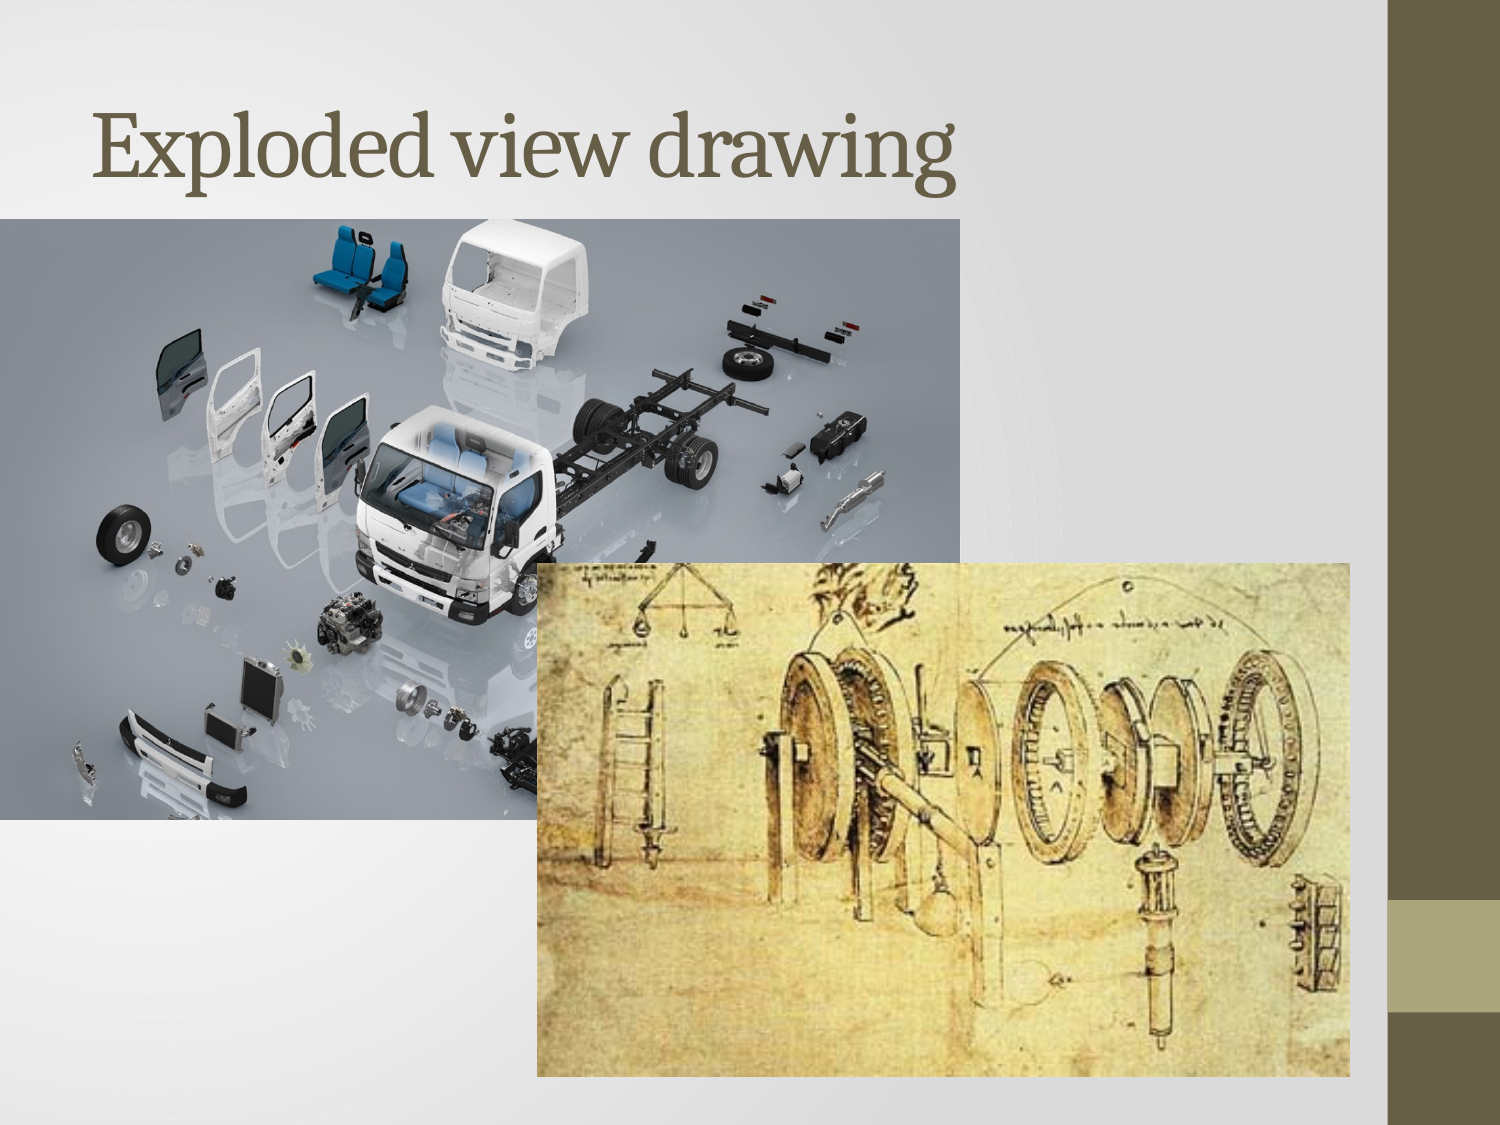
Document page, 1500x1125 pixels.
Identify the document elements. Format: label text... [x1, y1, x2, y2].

title Exploded view drawing [75, 45, 1325, 233]
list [0, 219, 961, 821]
picture [536, 563, 1351, 1077]
